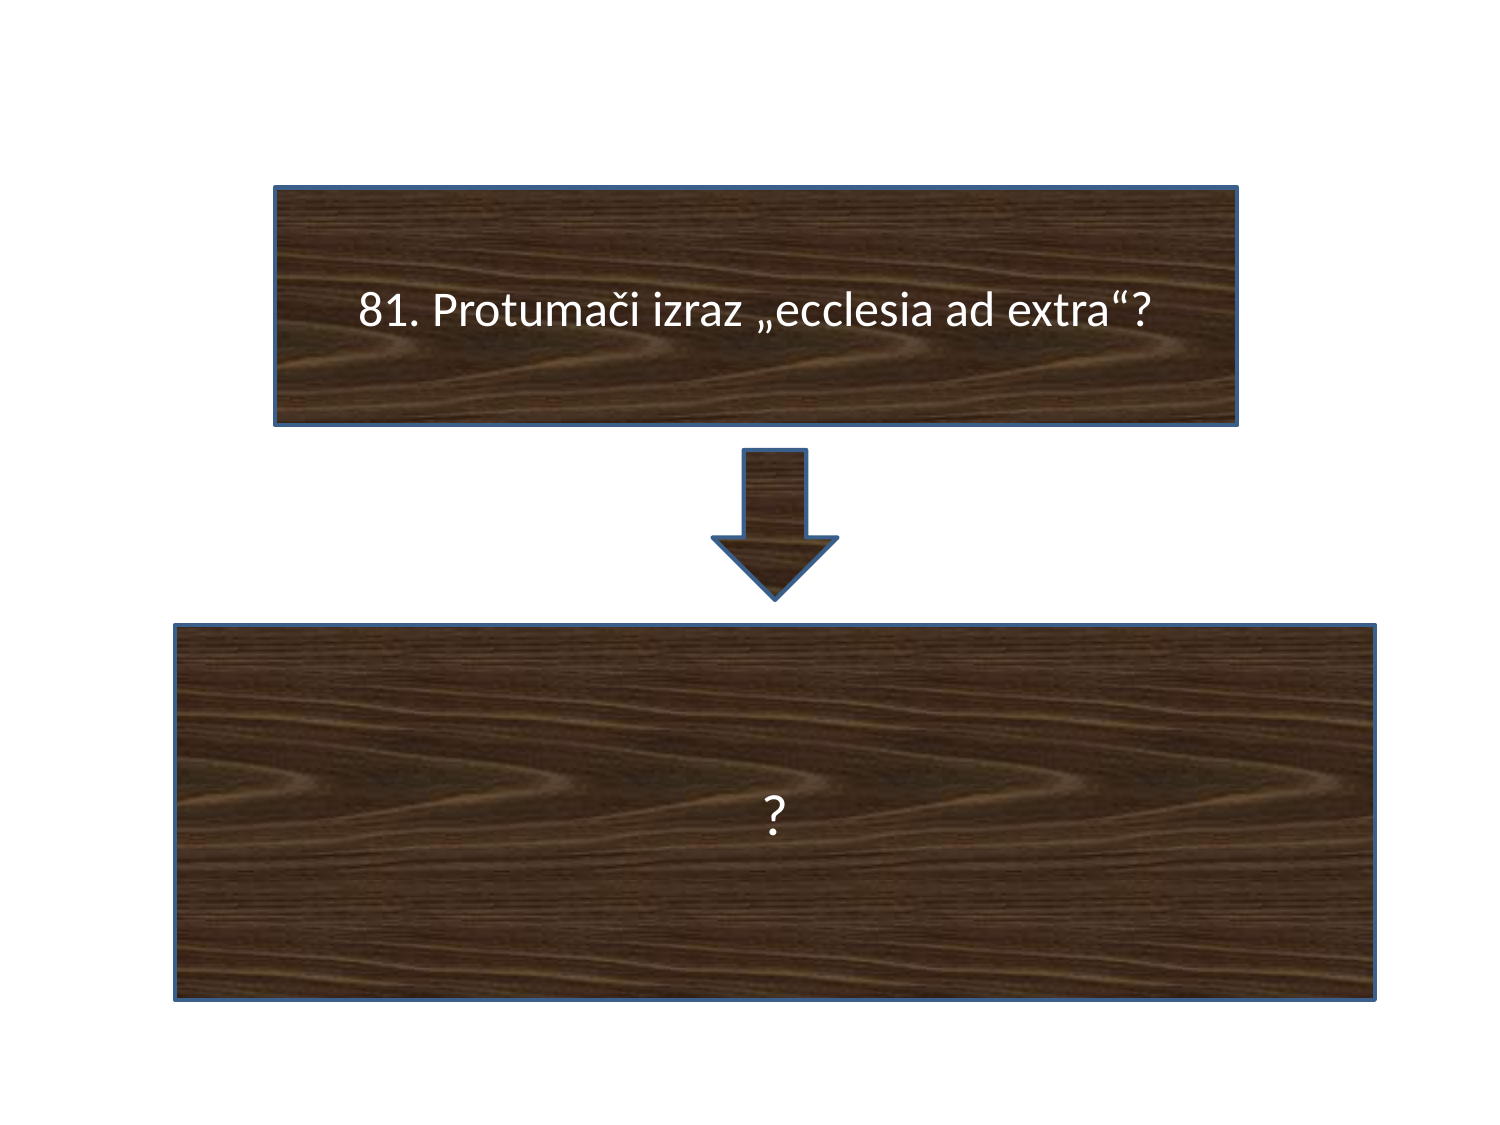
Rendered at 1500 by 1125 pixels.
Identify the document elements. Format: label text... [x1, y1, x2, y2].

text_box 81. Protumači izraz „ecclesia ad extra“? [273, 185, 1239, 427]
text_box [710, 447, 840, 603]
text_box ? [173, 623, 1377, 1002]
